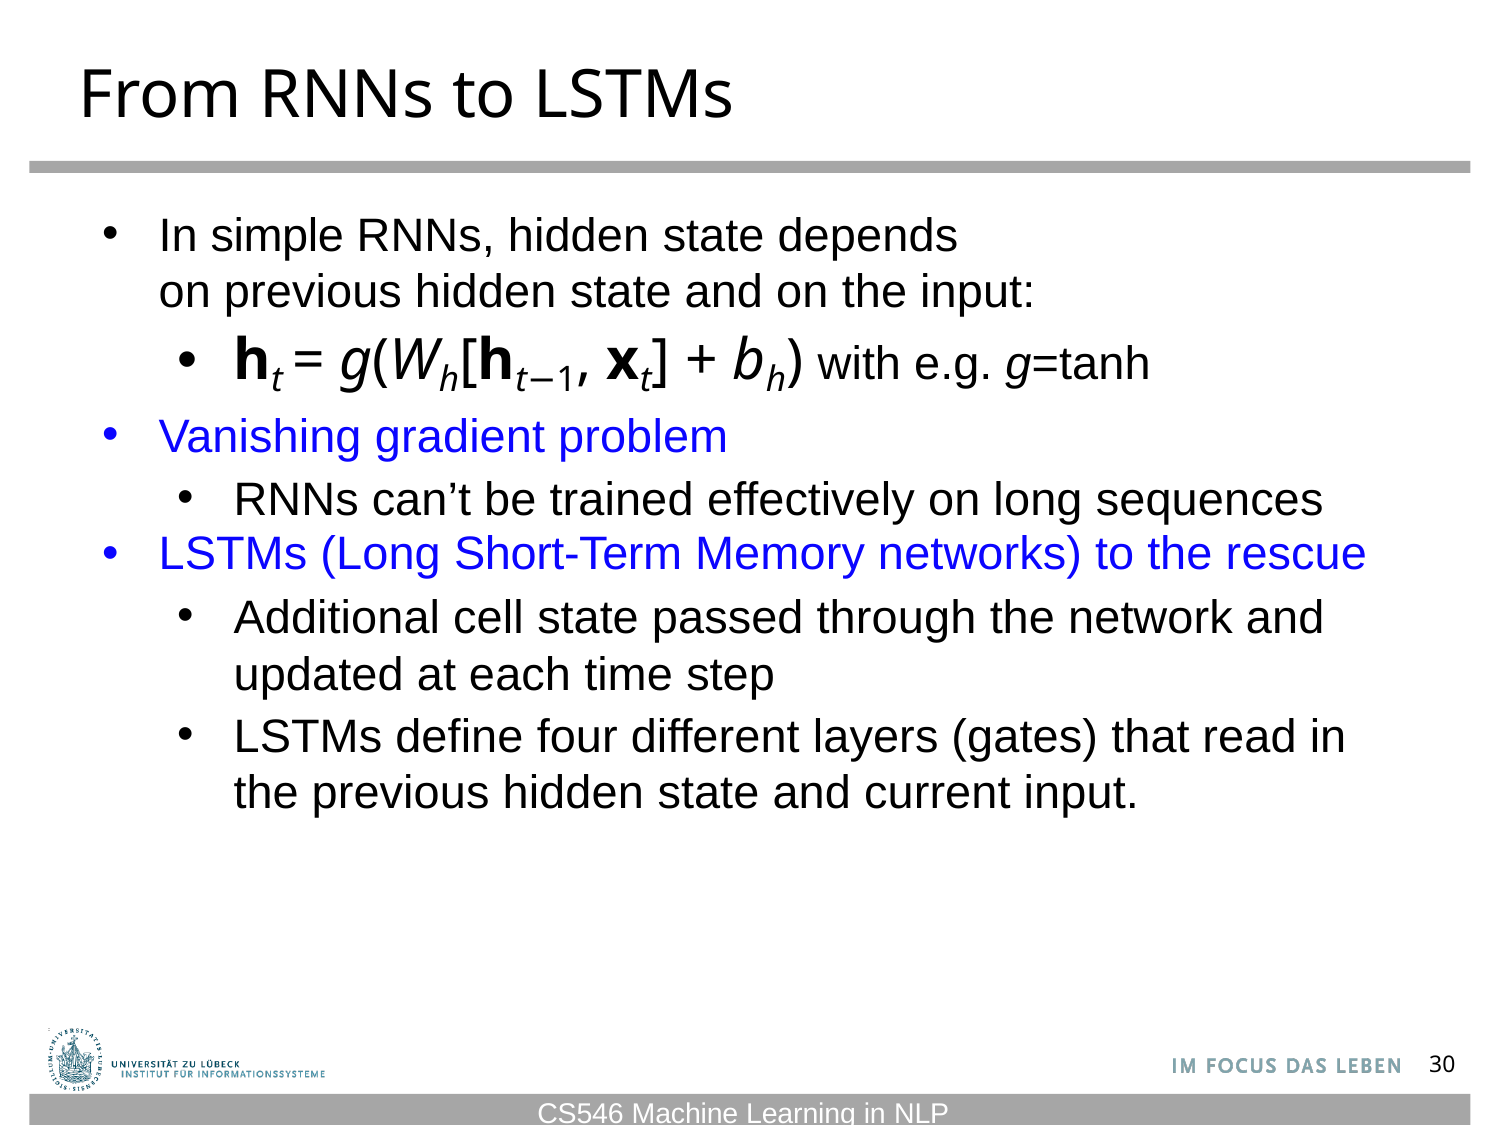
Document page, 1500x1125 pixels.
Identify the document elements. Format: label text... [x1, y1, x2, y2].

slide_number 30 [1305, 1050, 1471, 1083]
picture [1173, 1058, 1305, 1073]
title From RNNs to LSTMs [76, 48, 1004, 239]
text_box CS546 Machine Learning in NLP [535, 1100, 954, 1125]
text_box In simple RNNs, hidden state depends on previous hidden state and on the input: ht = g(Wh[ht−1, xt] + bh) with e.g. g=tanh Vanishing gradient problem RNNs can’t be trained effectively on long sequences LSTMs (Long Short-Term Memory networks) to the rescue Additional cell state passed through the network and updated at each time step LSTMs define four different layers (gates) that read in the previous hidden state and current input. [100, 202, 1436, 819]
